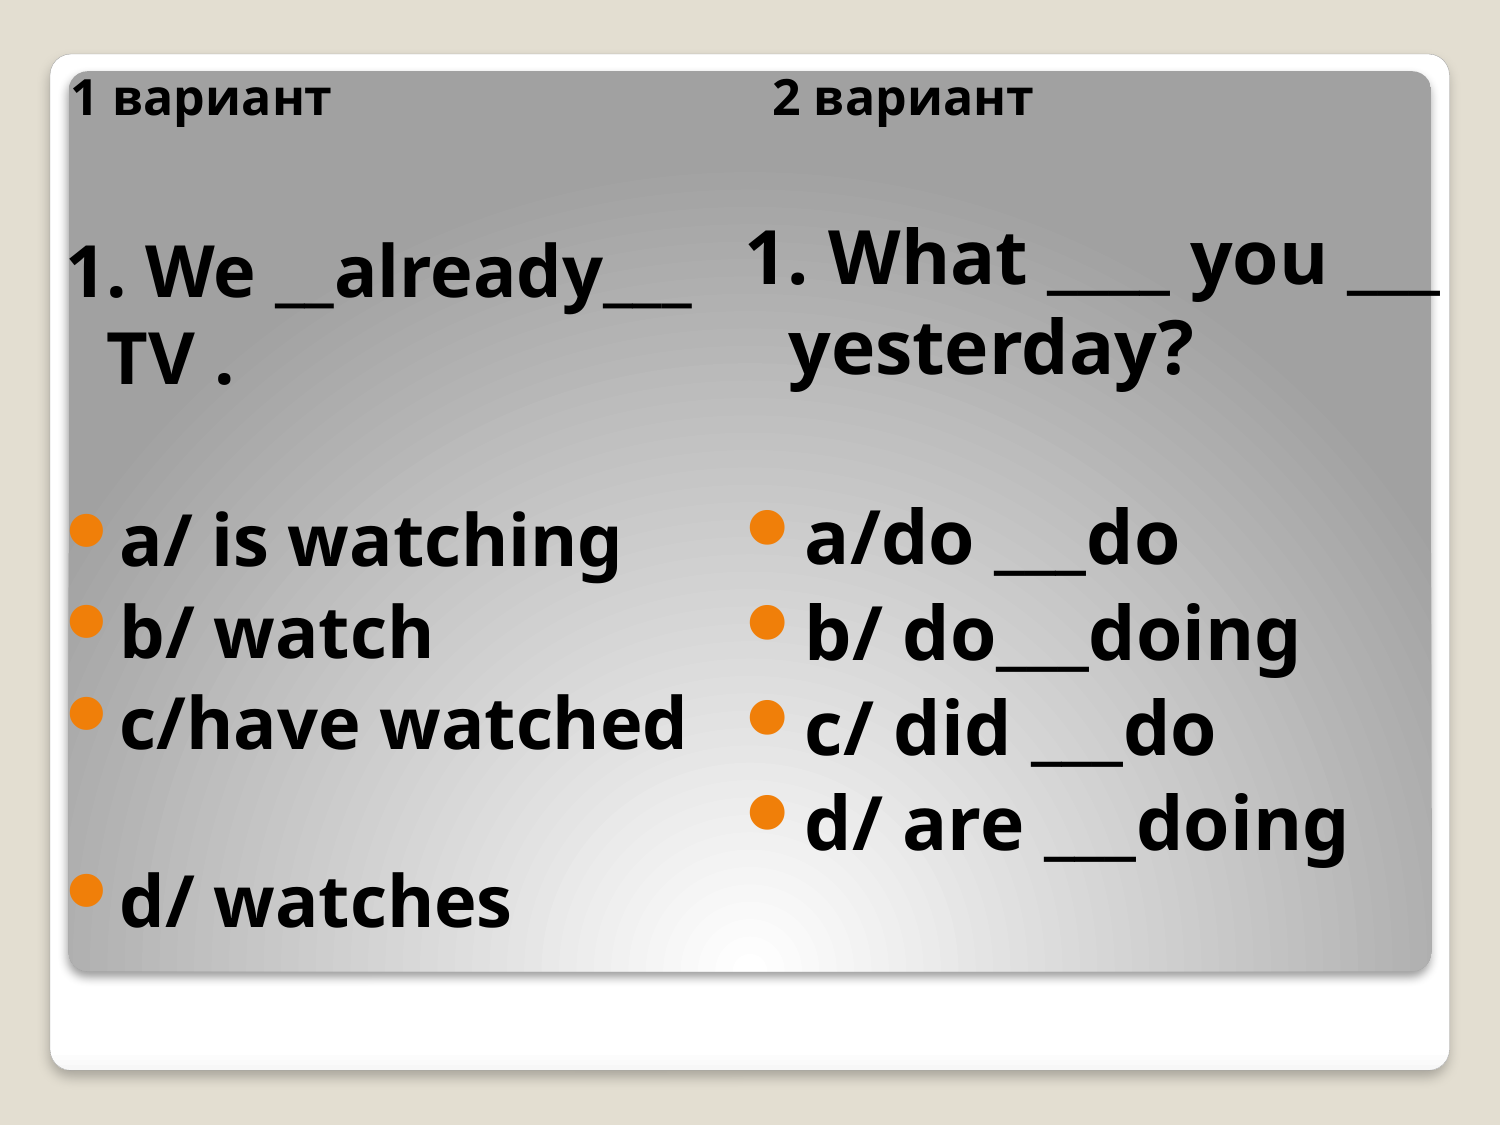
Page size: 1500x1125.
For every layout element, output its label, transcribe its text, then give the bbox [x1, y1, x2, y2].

list 1. What ____ you ___ yesterday? a/do ___do b/ do___doing c/ did ___do d/ are ___doing [714, 194, 1500, 1020]
list 1. We __аlready___ TV . a/ is watching b/ watch c/have watched d/ watches [35, 210, 714, 1013]
list 1 вариант [46, 35, 710, 148]
list 2 вариант [750, 35, 1413, 148]
